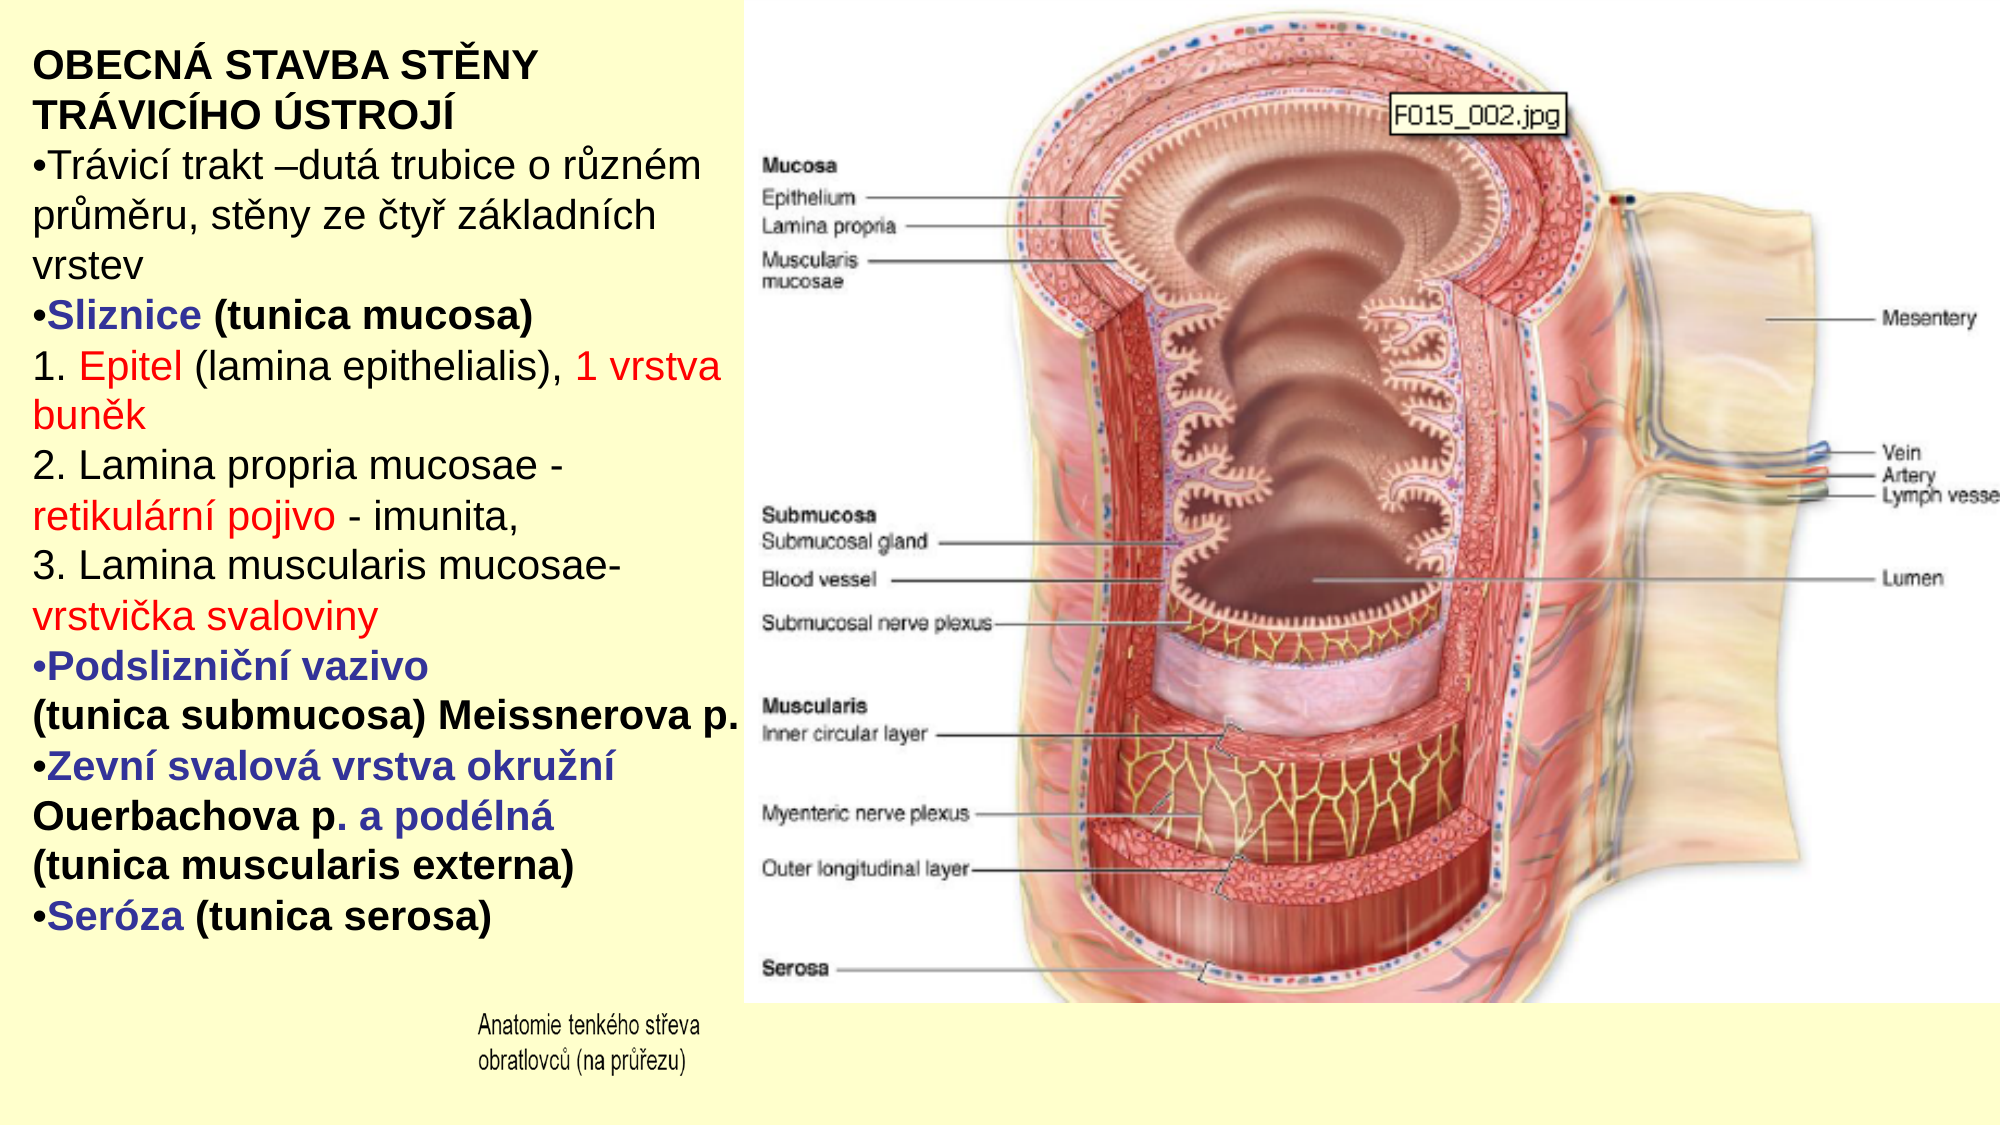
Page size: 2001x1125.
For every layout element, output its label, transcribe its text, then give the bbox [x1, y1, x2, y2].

picture [466, 0, 2000, 1095]
text_box OBECNÁ STAVBA STĚNY TRÁVICÍHO ÚSTROJÍ •Trávicí trakt –dutá trubice o různém průměru, stěny ze čtyř základních vrstev •Sliznice (tunica mucosa) 1. Epitel (lamina epithelialis), 1 vrstva buněk 2. Lamina propria mucosae - retikulární pojivo - imunita, 3. Lamina muscularis mucosae- vrstvička svaloviny •Podslizniční vazivo (tunica submucosa) Meissnerova p. •Zevní svalová vrstva okružní Ouerbachova p. a podélná (tunica muscularis externa) •Seróza (tunica serosa) [17, 30, 744, 946]
